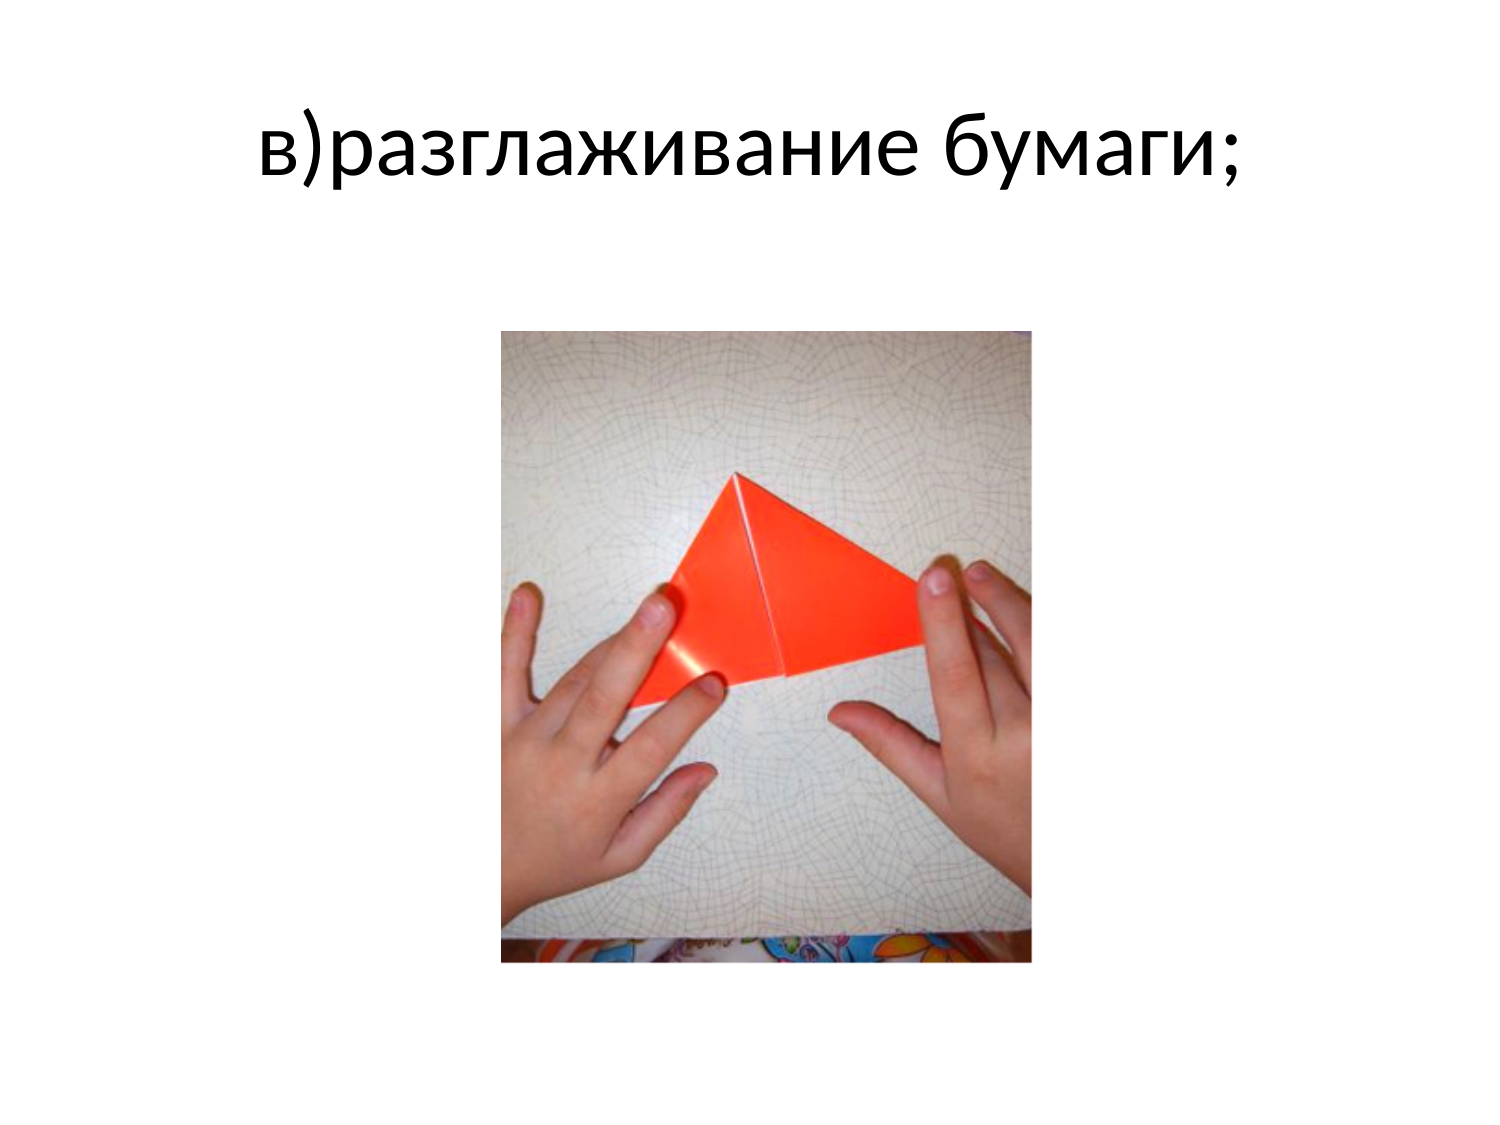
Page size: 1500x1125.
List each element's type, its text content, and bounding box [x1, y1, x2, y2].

title в)разглаживание бумаги; [75, 45, 1425, 233]
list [501, 330, 1034, 966]
